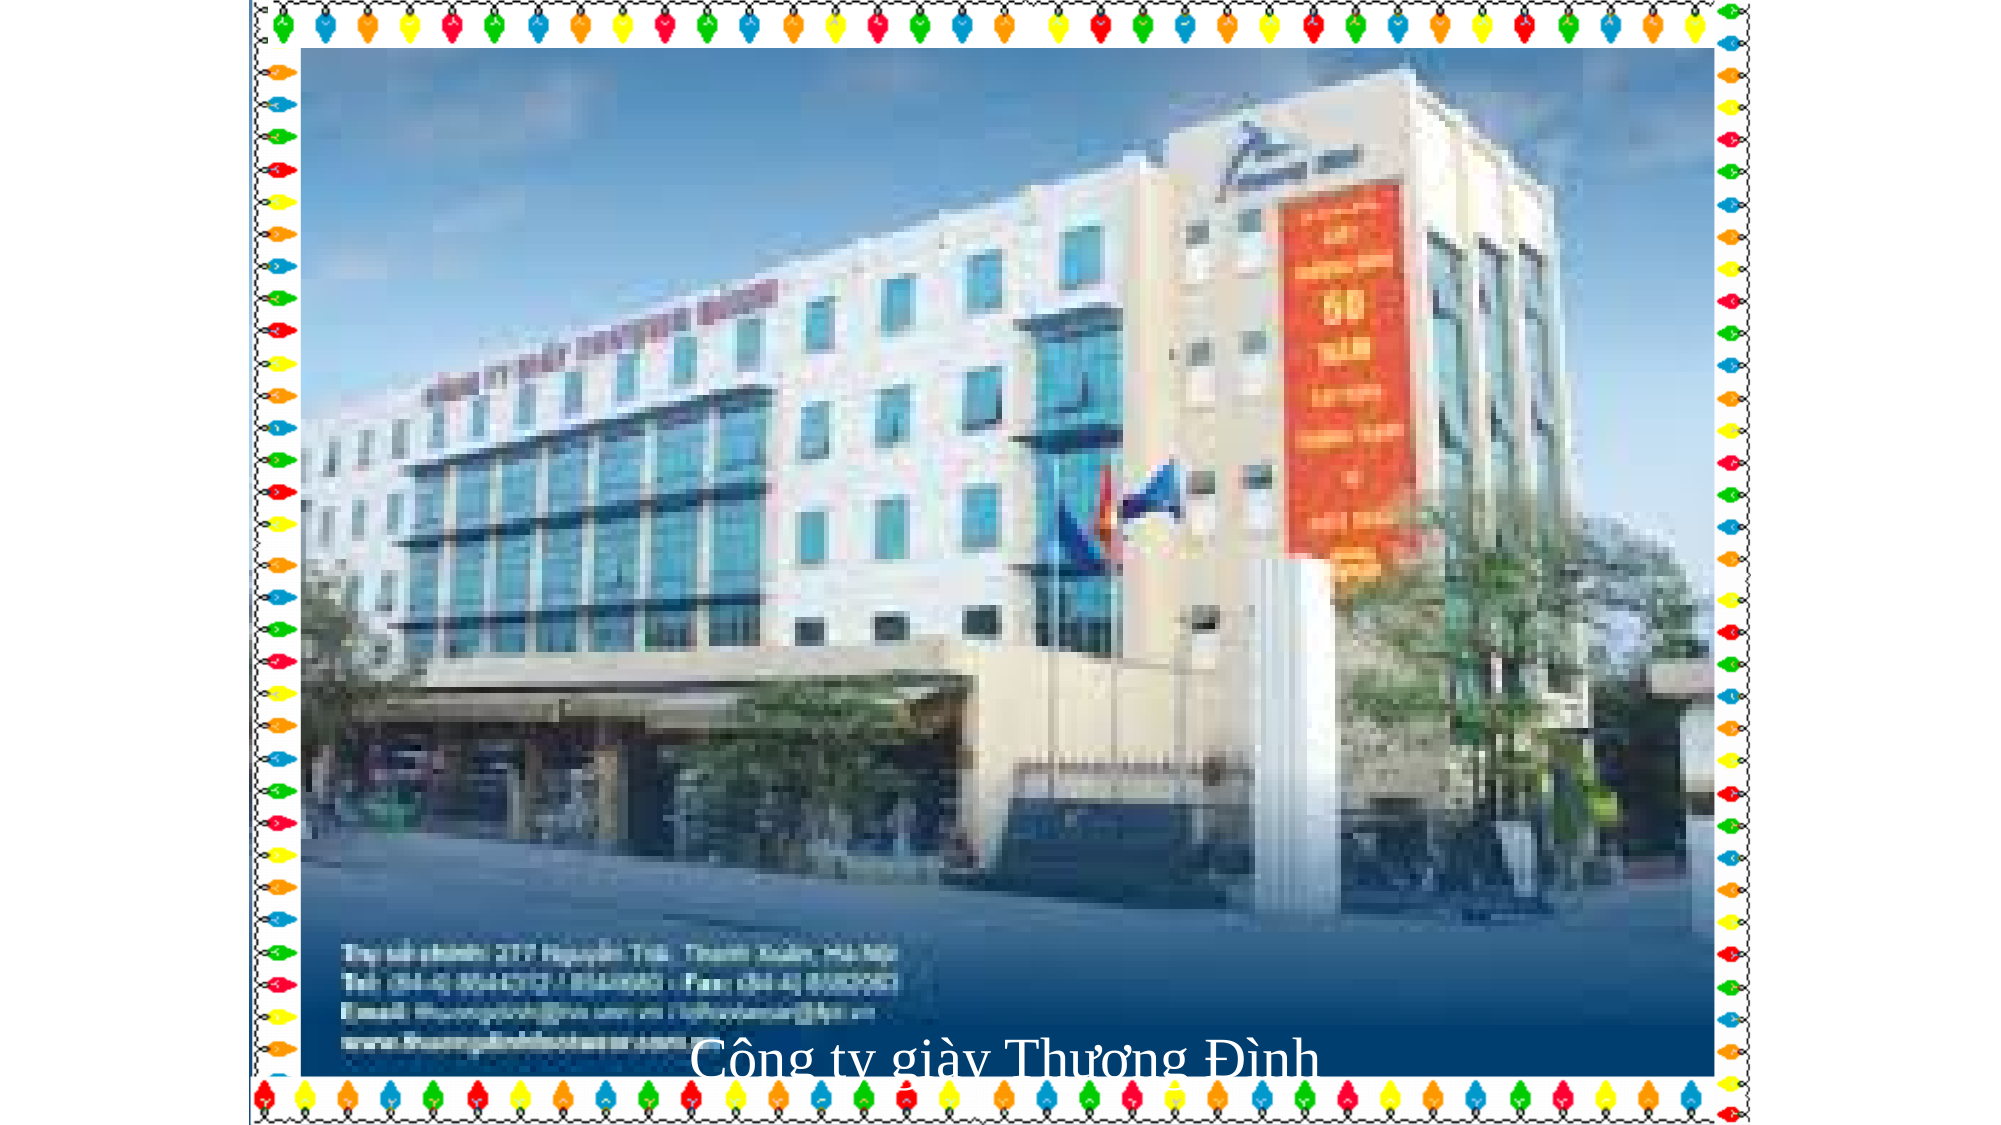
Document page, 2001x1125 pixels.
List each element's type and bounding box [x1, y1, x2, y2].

text_box [249, 0, 1750, 1125]
